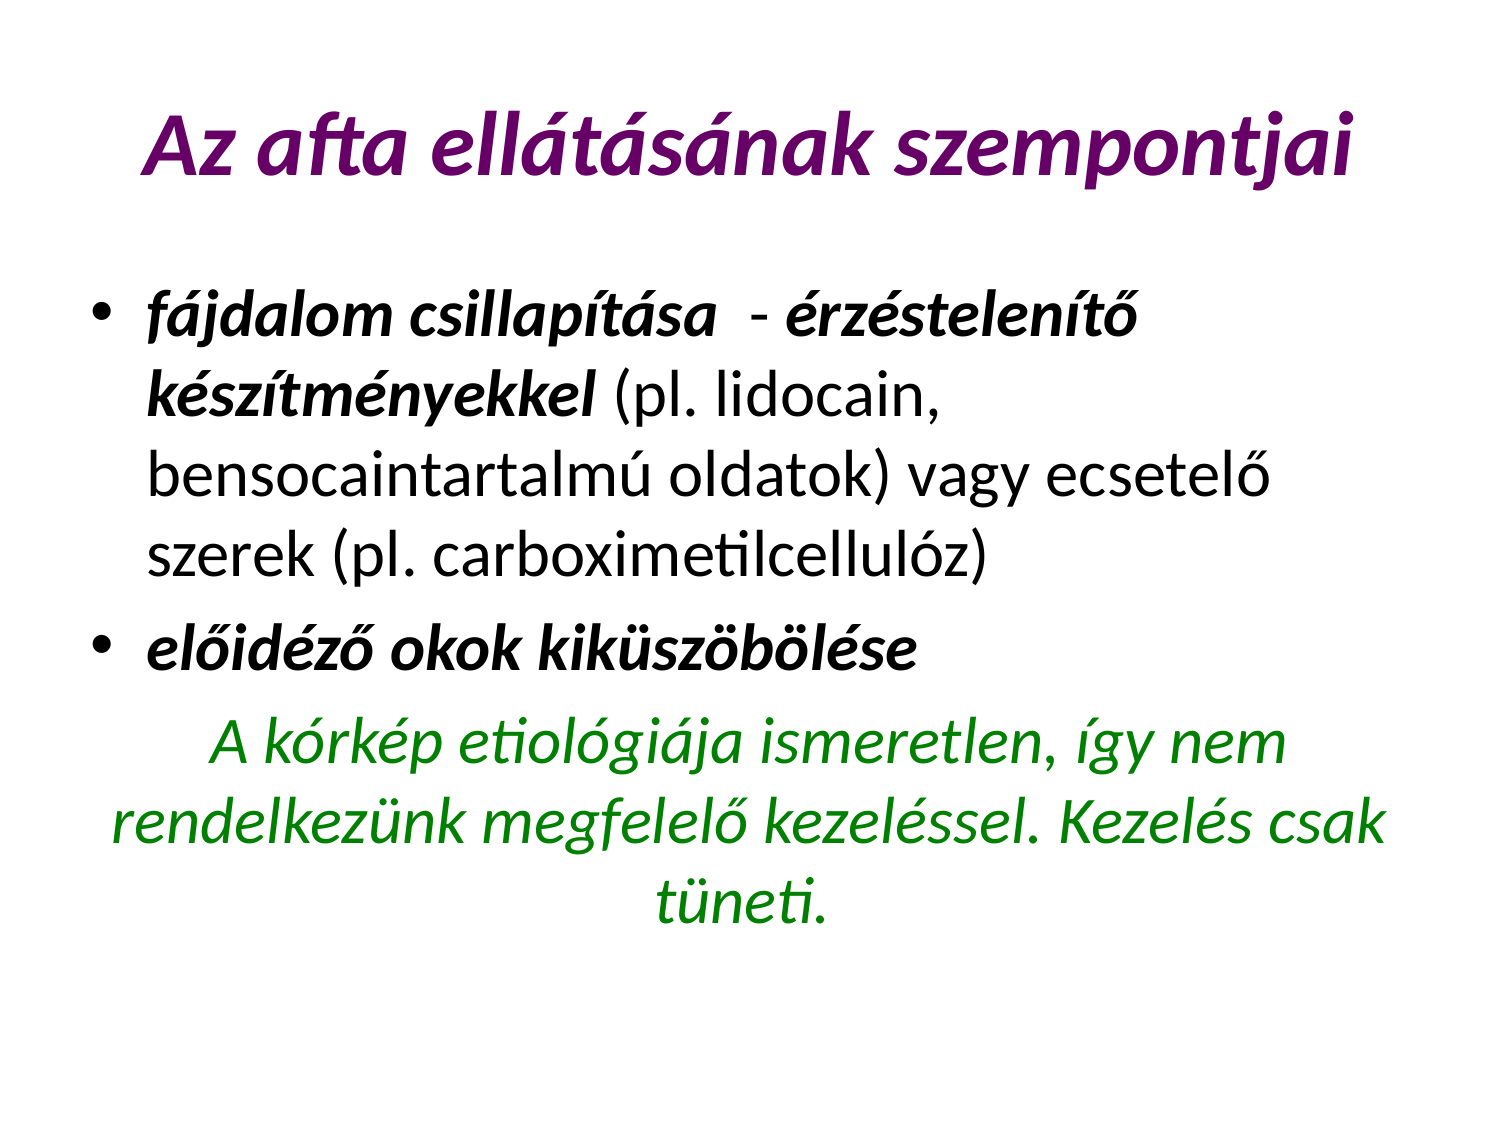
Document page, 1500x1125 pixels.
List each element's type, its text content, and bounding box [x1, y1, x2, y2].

list fájdalom csillapítása - érzéstelenítő készítményekkel (pl. lidocain, bensocaintartalmú oldatok) vagy ecsetelő szerek (pl. carboximetilcellulóz) előidéző okok kiküszöbölése A kórkép etiológiája ismeretlen, így nem rendelkezünk megfelelő kezeléssel. Kezelés csak tüneti. [75, 262, 1425, 1005]
title Az afta ellátásának szempontjai [75, 45, 1425, 233]
